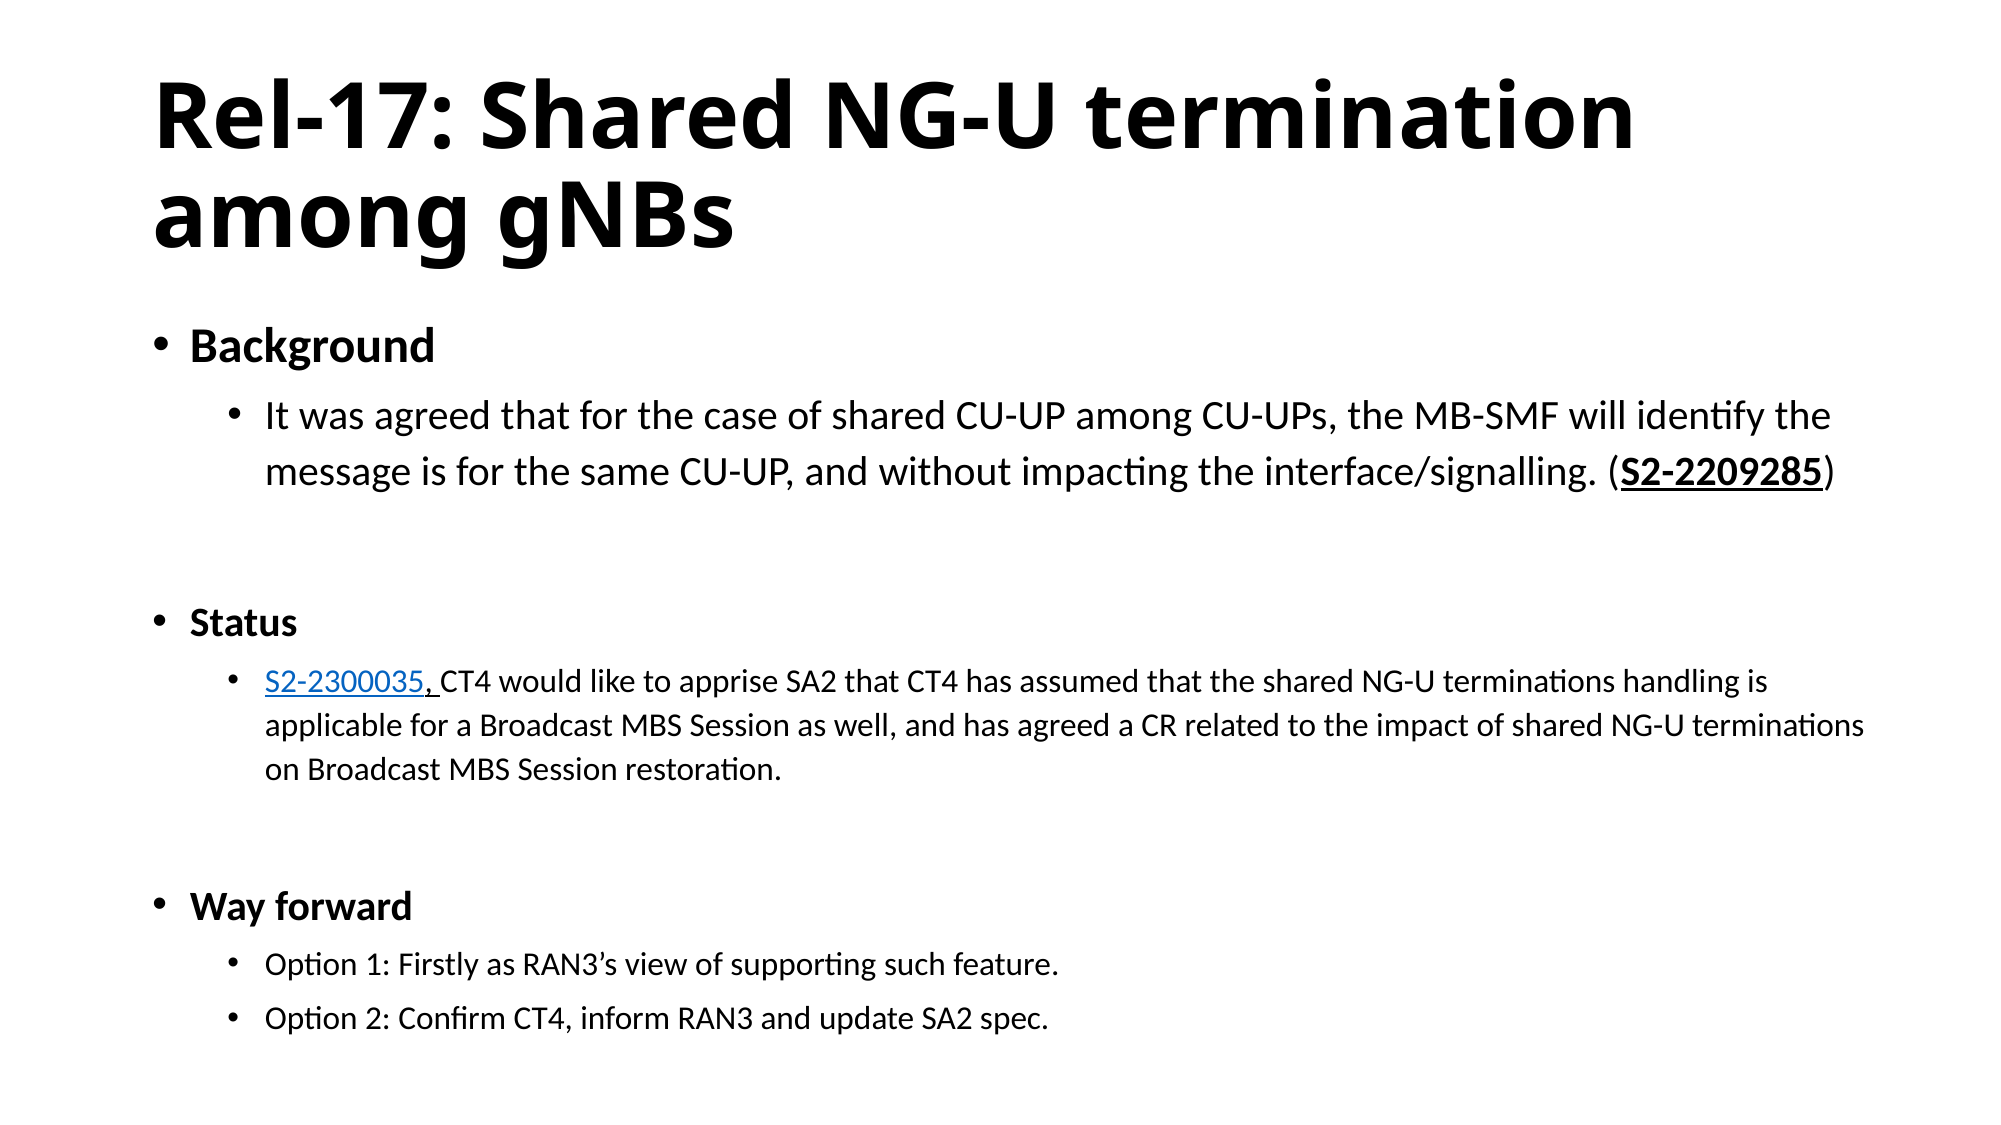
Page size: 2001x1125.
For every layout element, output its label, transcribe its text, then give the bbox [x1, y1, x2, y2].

list Background It was agreed that for the case of shared CU-UP among CU-UPs, the MB-SMF will identify the message is for the same CU-UP, and without impacting the interface/signalling. (S2-2209285) Status S2-2300035, CT4 would like to apprise SA2 that CT4 has assumed that the shared NG-U terminations handling is applicable for a Broadcast MBS Session as well, and has agreed a CR related to the impact of shared NG-U terminations on Broadcast MBS Session restoration. Way forward Option 1: Firstly as RAN3’s view of supporting such feature. Option 2: Confirm CT4, inform RAN3 and update SA2 spec. [137, 299, 1892, 1068]
title Rel-17: Shared NG-U termination among gNBs [137, 59, 1863, 278]
